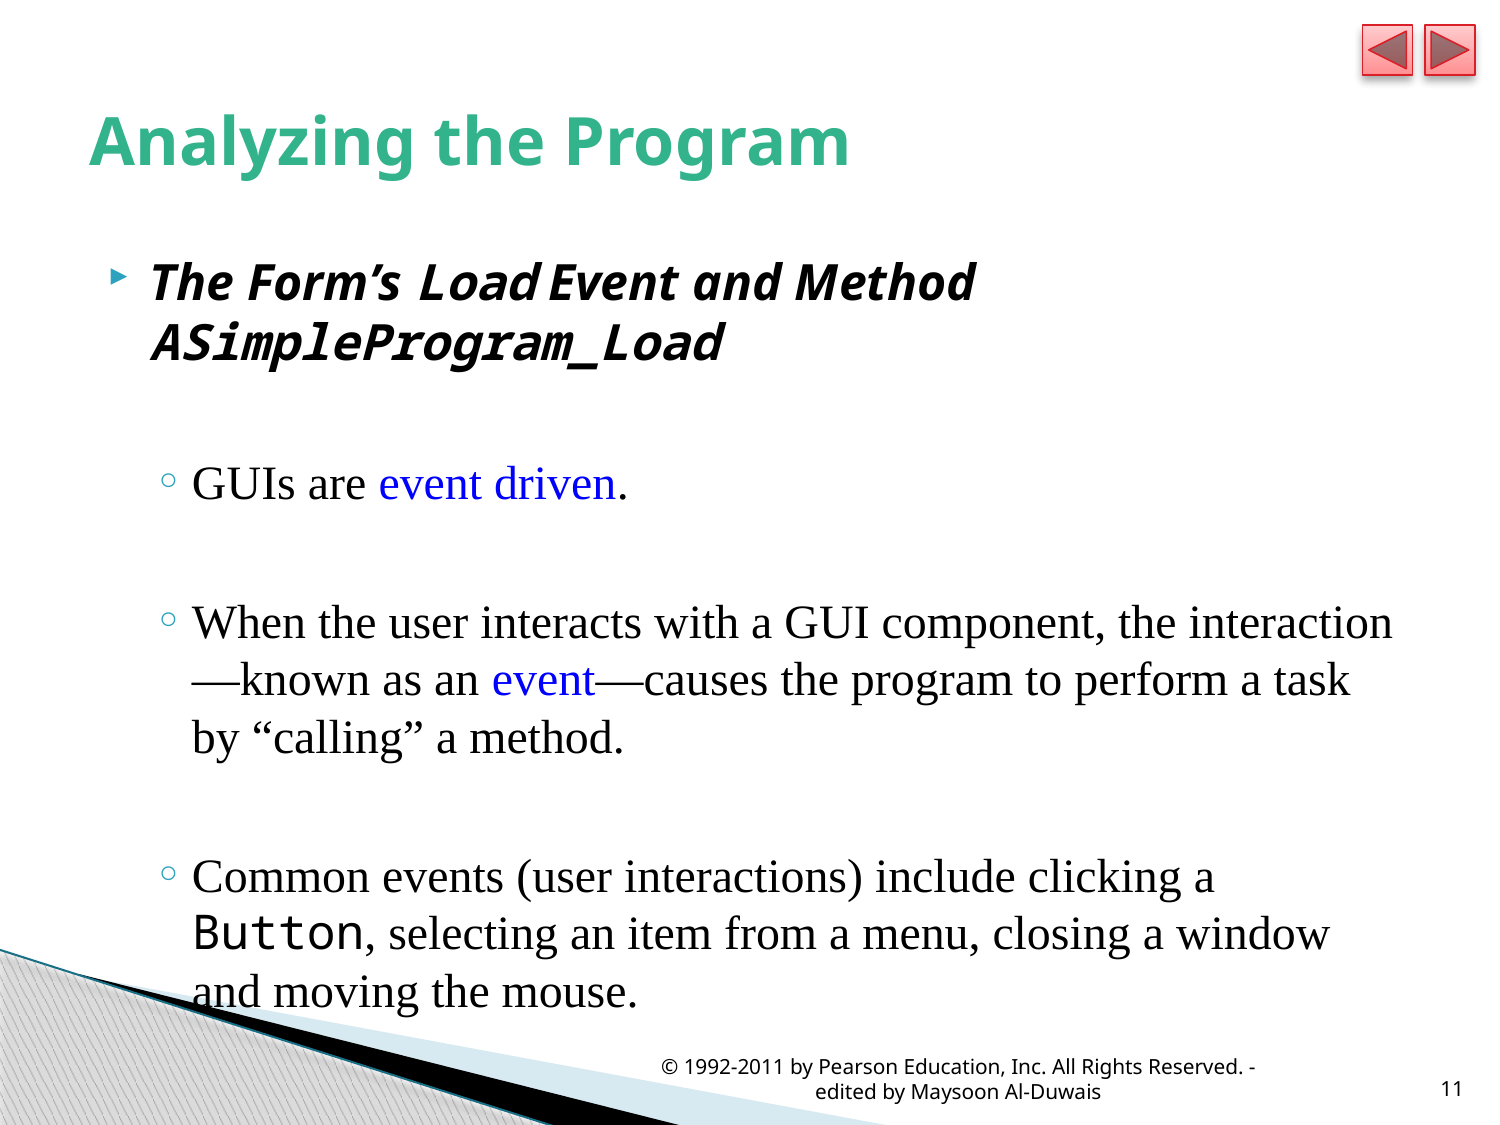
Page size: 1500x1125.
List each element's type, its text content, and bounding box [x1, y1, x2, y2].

list The Form’s Load Event and Method ASimpleProgram_Load GUIs are event driven. When the user interacts with a GUI component, the interaction—known as an event—causes the program to perform a task by “calling” a method. Common events (user interactions) include clicking a Button, selecting an item from a menu, closing a window and moving the mouse. [74, 242, 1426, 1013]
footer © 1992-2011 by Pearson Education, Inc. All Rights Reserved. - edited by Maysoon Al-Duwais [612, 1051, 1305, 1112]
title Analyzing the Program [75, 45, 1425, 233]
slide_number 11 [1418, 1051, 1479, 1112]
